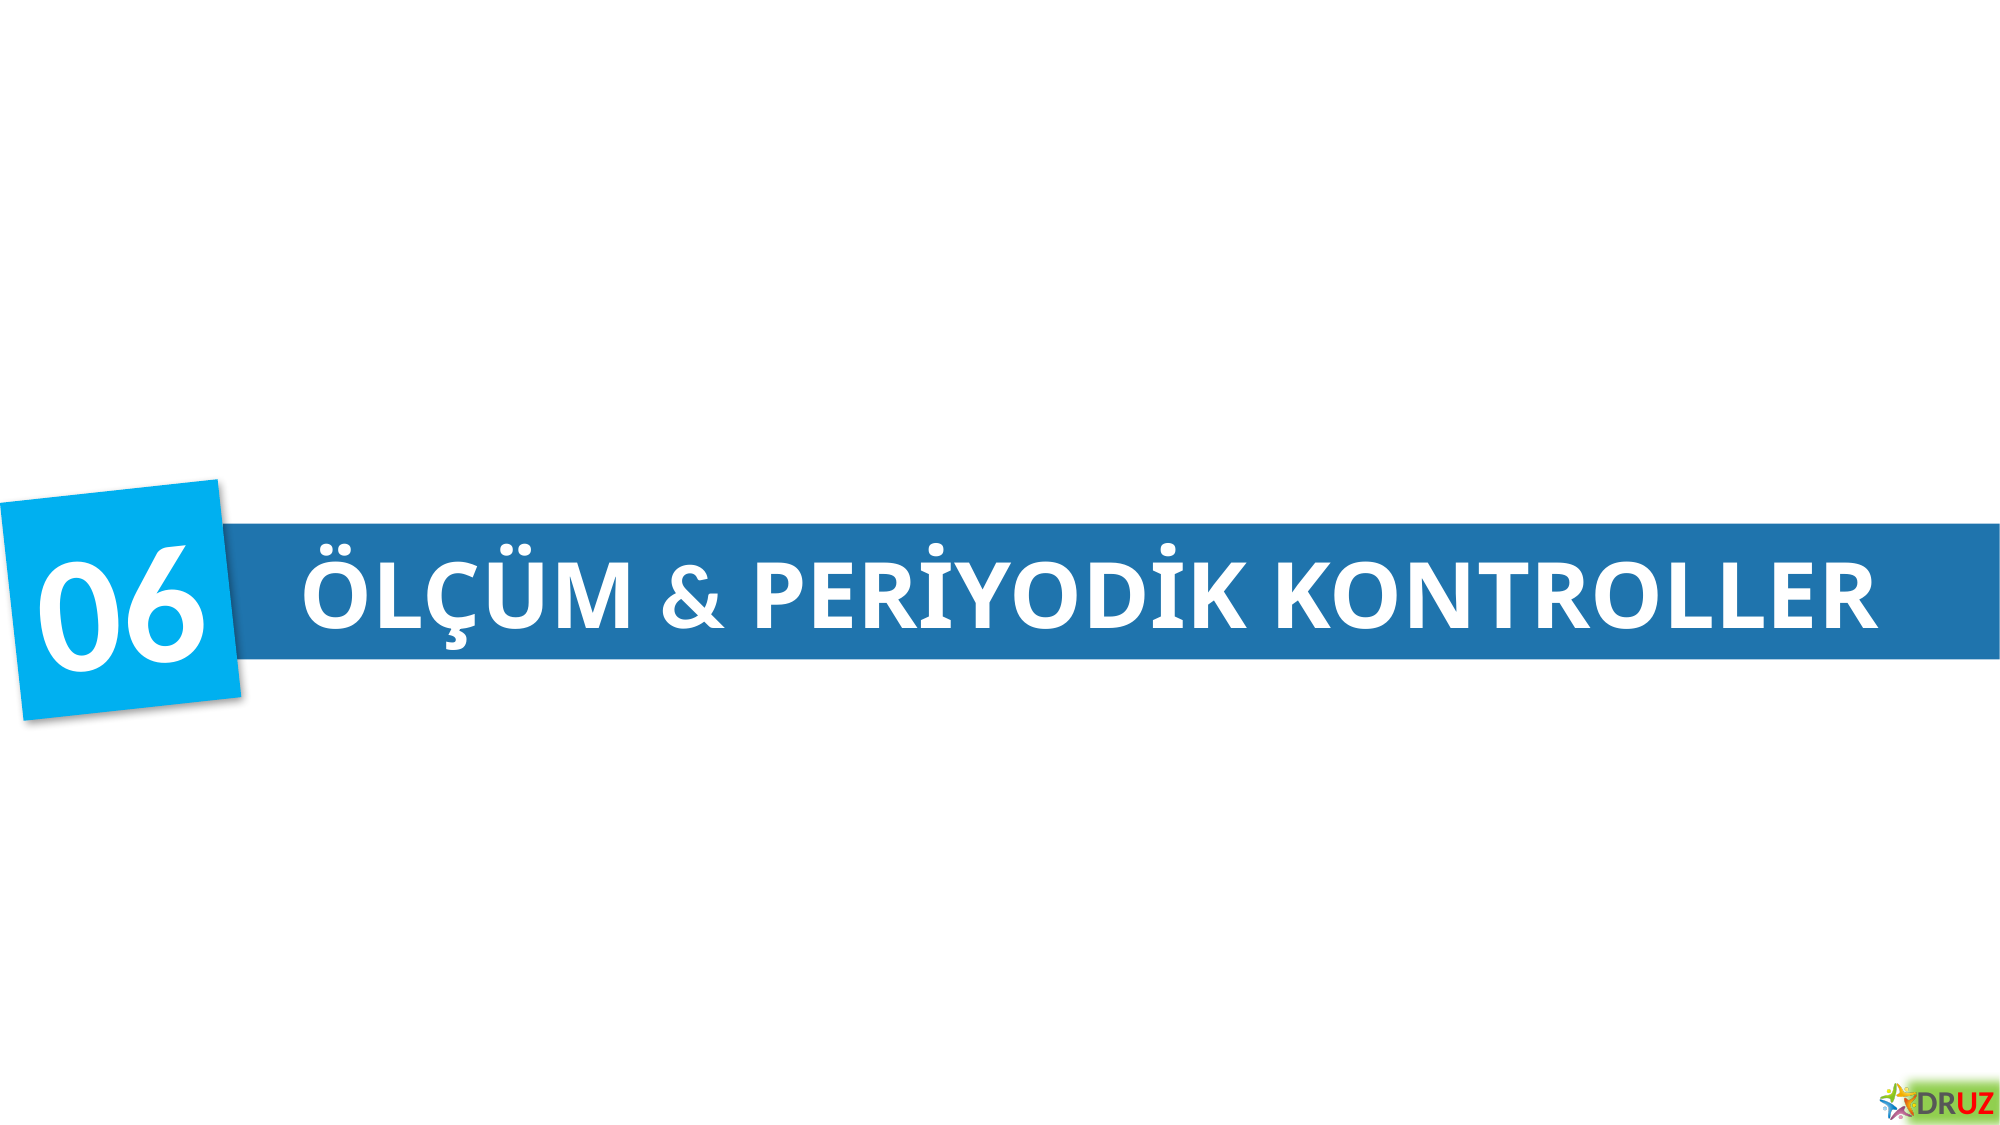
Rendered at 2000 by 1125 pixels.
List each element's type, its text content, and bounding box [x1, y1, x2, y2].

text_box 06 [0, 477, 244, 723]
picture [1879, 1083, 1917, 1120]
text_box ÖLÇÜM & PERİYODİK KONTROLLER [234, 523, 2000, 660]
